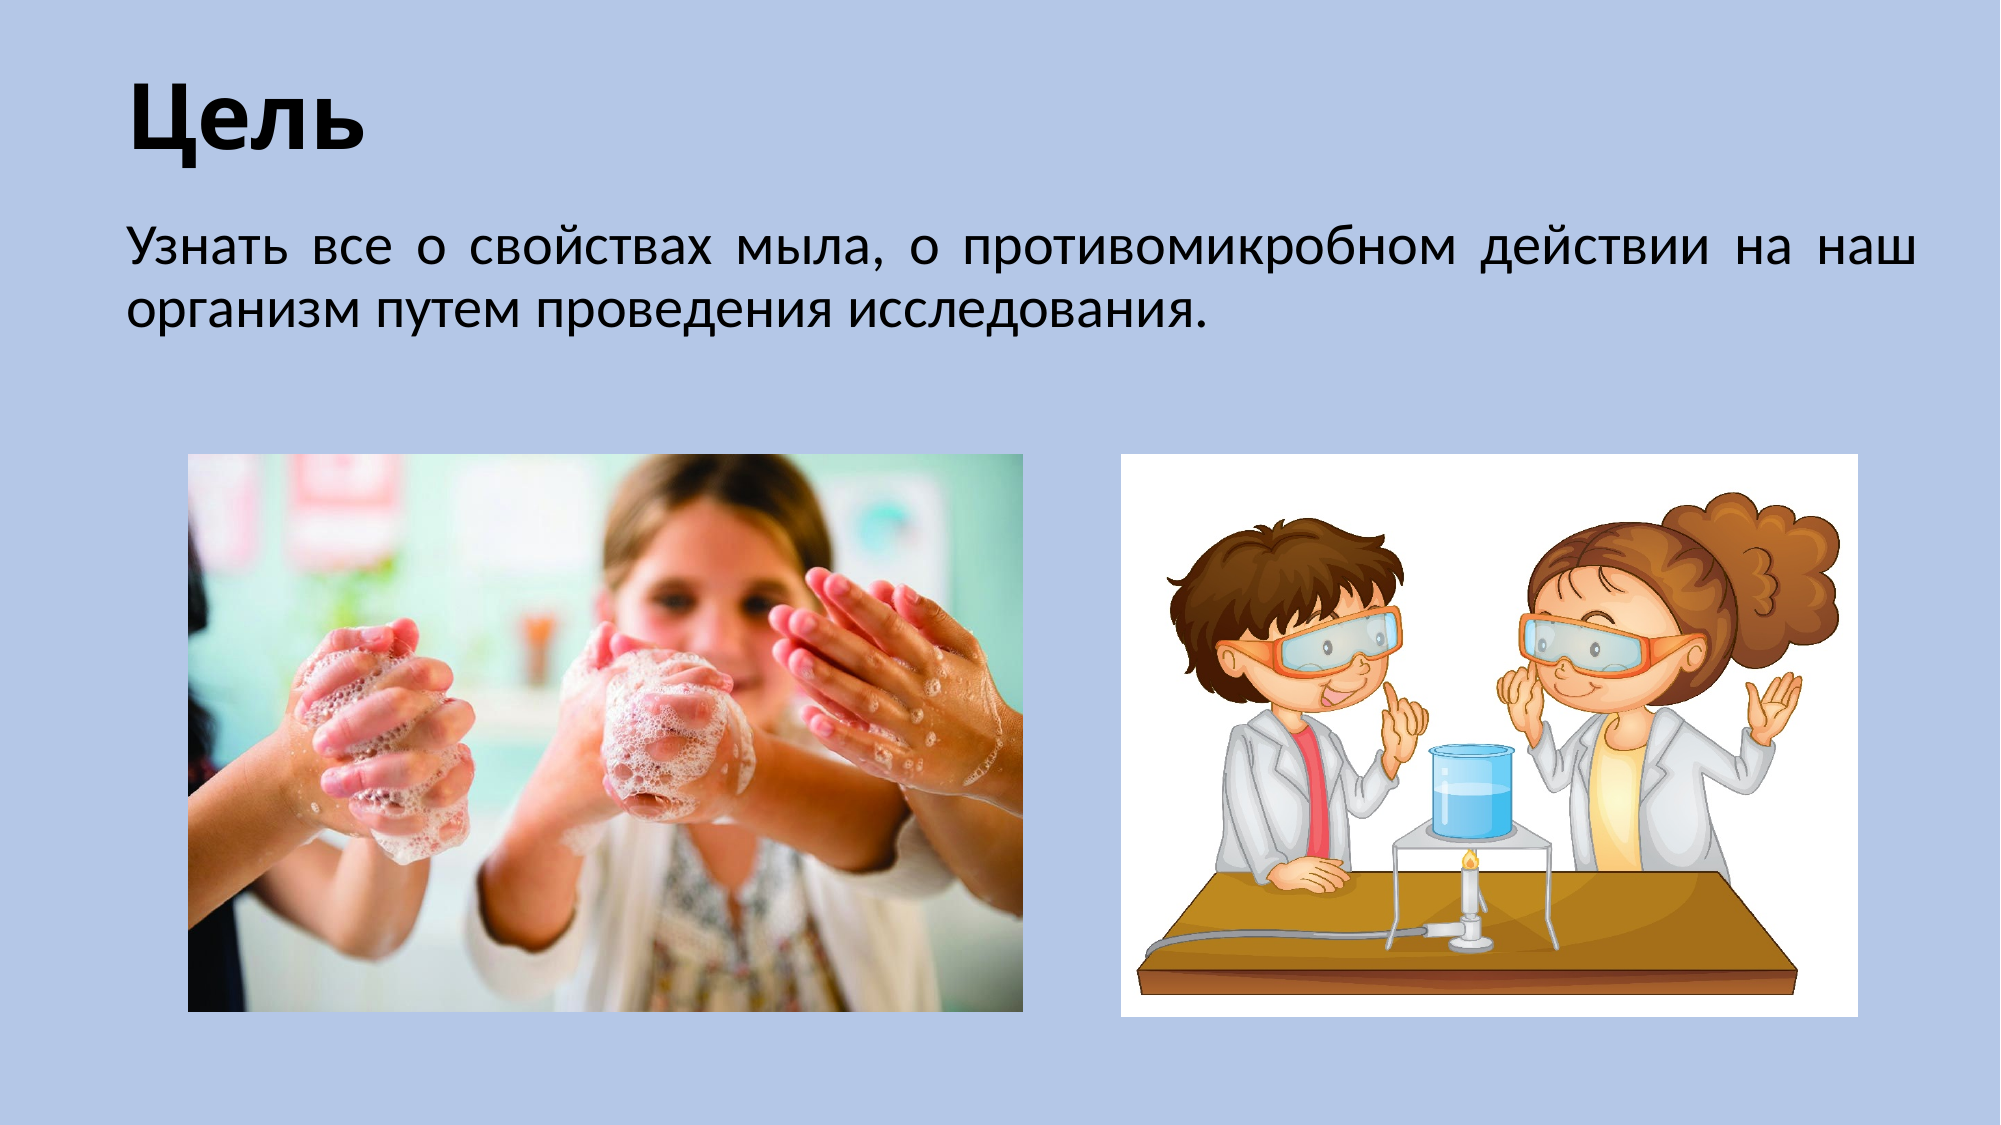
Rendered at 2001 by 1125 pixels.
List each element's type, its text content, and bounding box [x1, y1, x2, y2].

picture [188, 454, 1023, 1012]
list Узнать все о свойствах мыла, о противомикробном действии на наш организм путем проведения исследования. [111, 206, 1935, 373]
title Цель [111, 11, 1836, 206]
picture [1121, 454, 1858, 1017]
